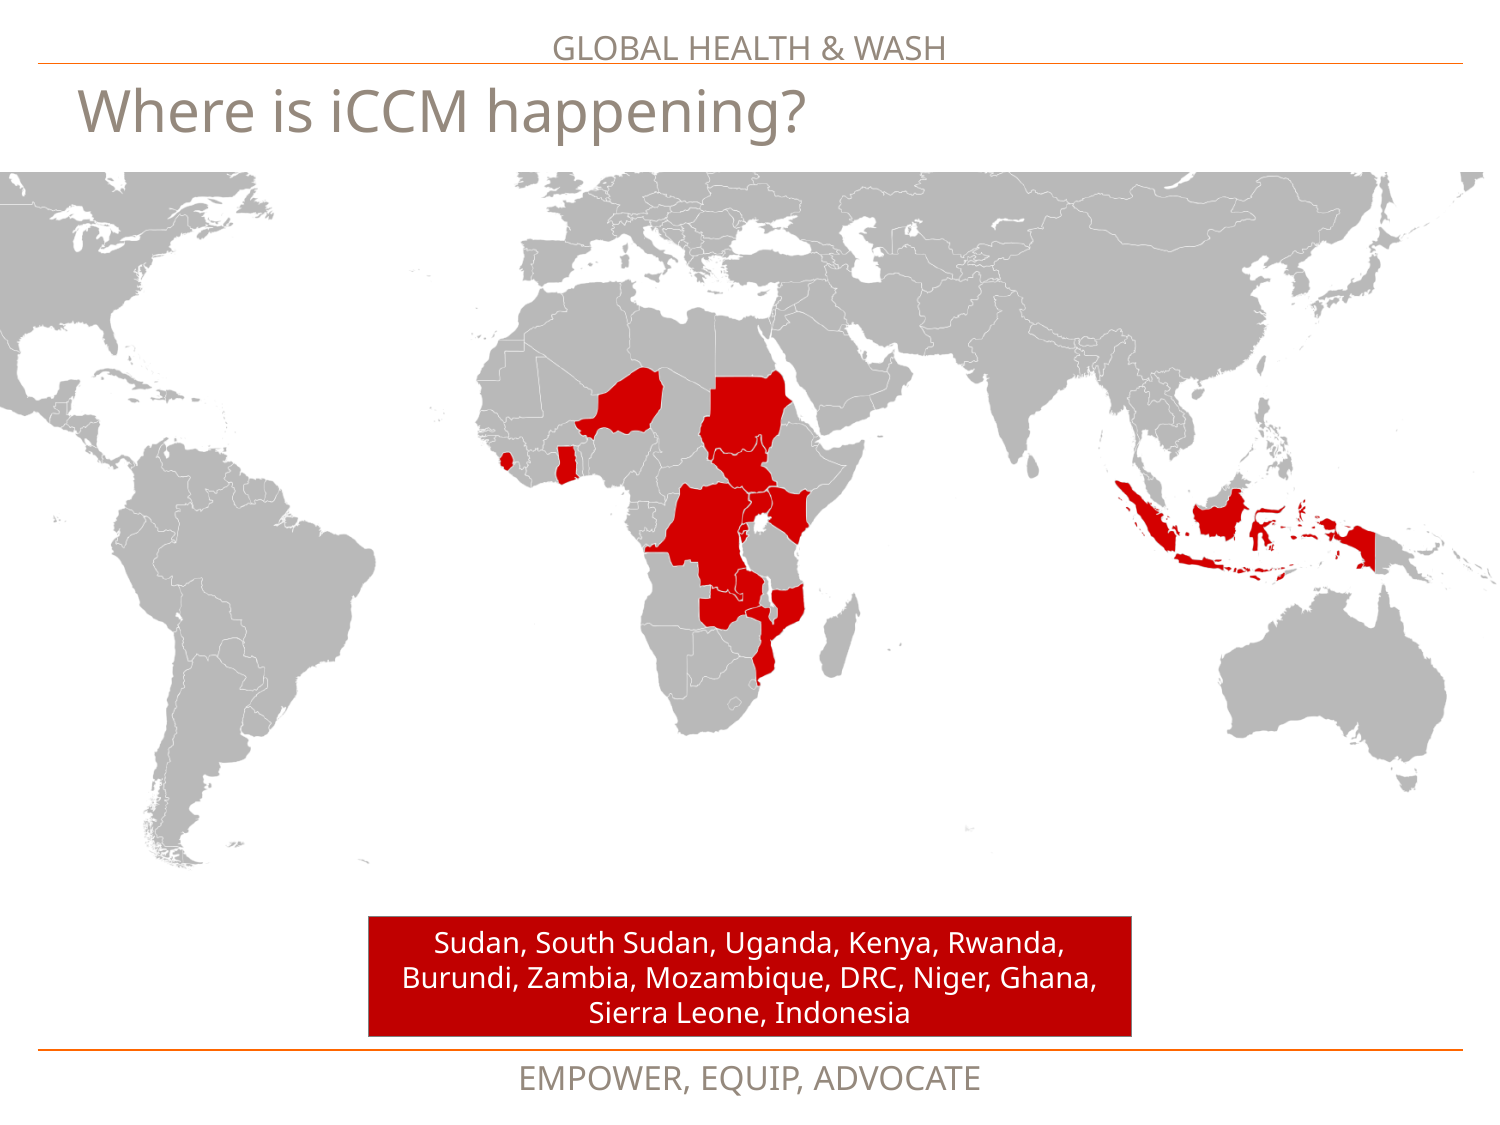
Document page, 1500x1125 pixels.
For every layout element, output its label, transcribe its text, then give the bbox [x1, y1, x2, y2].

text_box Sudan, South Sudan, Uganda, Kenya, Rwanda, Burundi, Zambia, Mozambique, DRC, Niger, Ghana, Sierra Leone, Indonesia [368, 916, 1132, 1037]
picture [0, 172, 1500, 890]
list Where is iCCM happening? [62, 66, 1438, 155]
